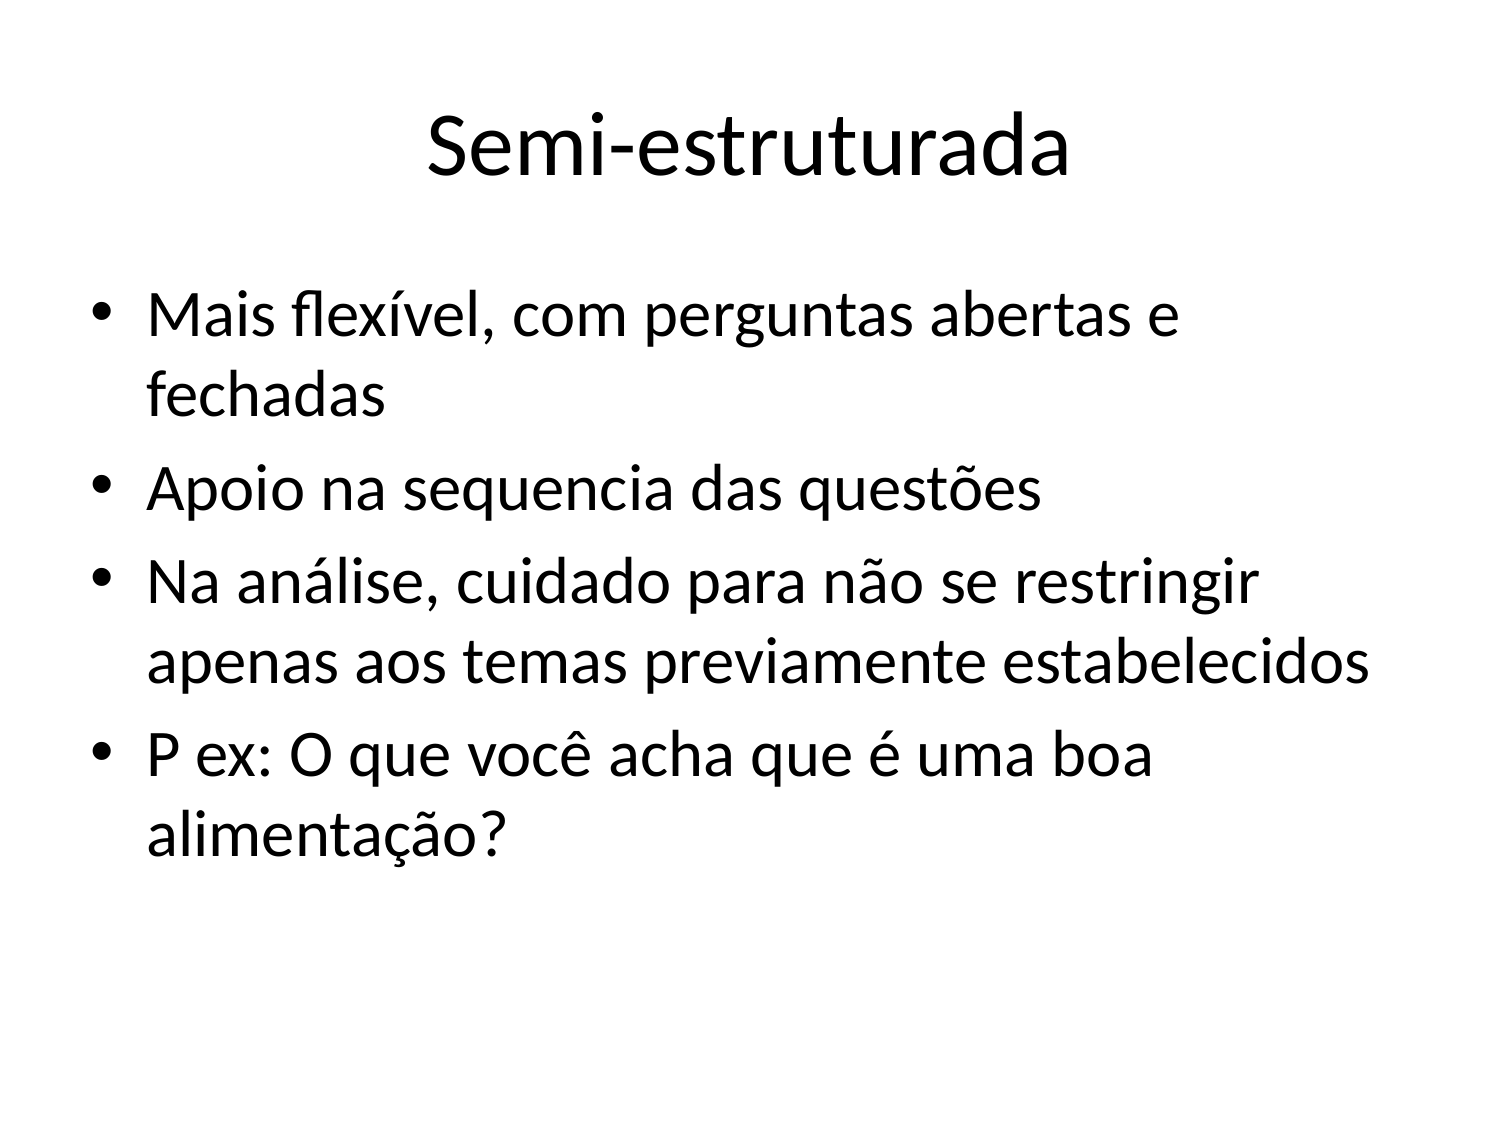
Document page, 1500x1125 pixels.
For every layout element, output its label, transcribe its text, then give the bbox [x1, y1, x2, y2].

list Mais flexível, com perguntas abertas e fechadas Apoio na sequencia das questões Na análise, cuidado para não se restringir apenas aos temas previamente estabelecidos P ex: O que você acha que é uma boa alimentação? [75, 262, 1425, 1005]
title Semi-estruturada [75, 45, 1425, 233]
